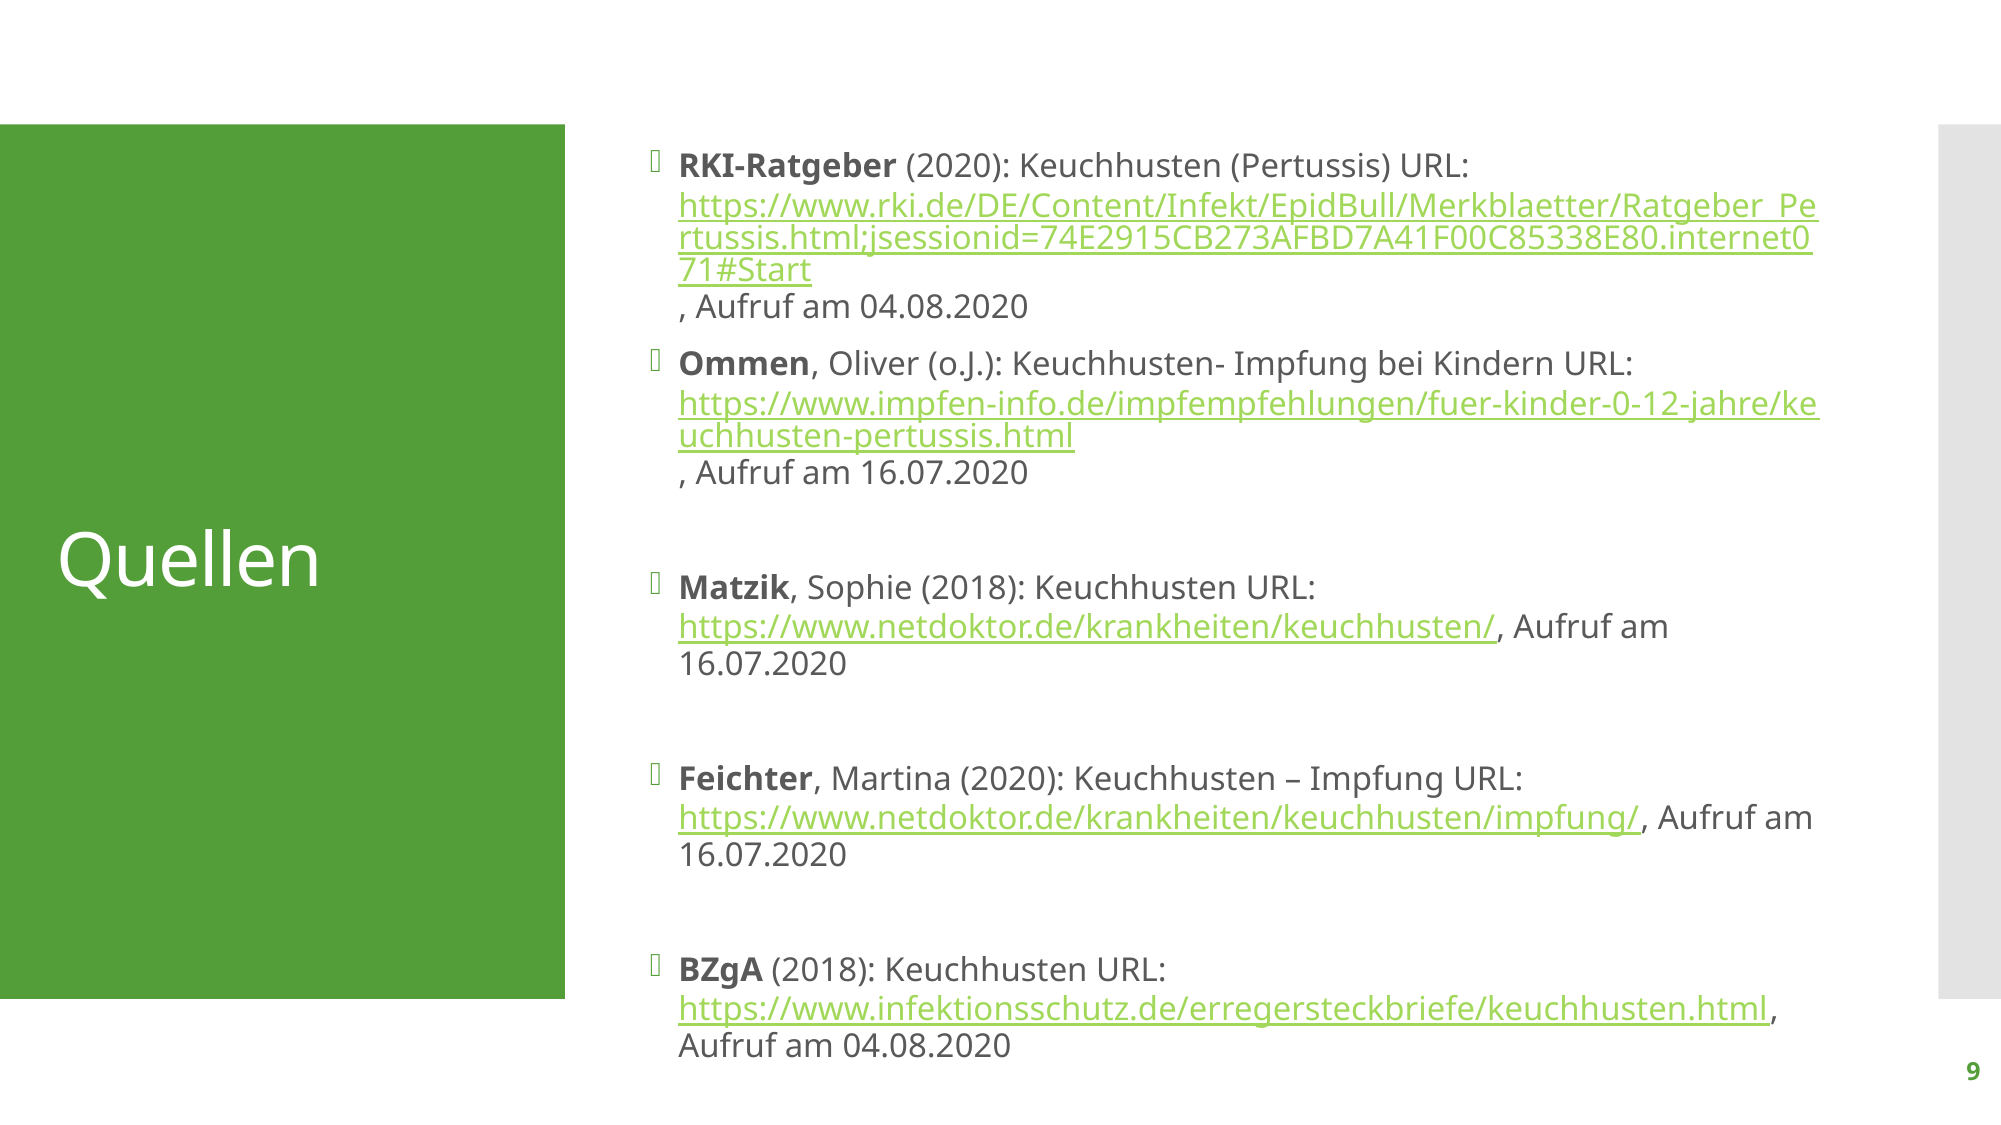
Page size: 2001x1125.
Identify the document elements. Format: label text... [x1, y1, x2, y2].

slide_number 9 [1744, 1042, 1996, 1103]
list RKI-Ratgeber (2020): Keuchhusten (Pertussis) URL: https://www.rki.de/DE/Content/Infekt/EpidBull/Merkblaetter/Ratgeber_Pertussis.html;jsessionid=74E2915CB273AFBD7A41F00C85338E80.internet071#Start, Aufruf am 04.08.2020 Ommen, Oliver (o.J.): Keuchhusten- Impfung bei Kindern URL: https://www.impfen-info.de/impfempfehlungen/fuer-kinder-0-12-jahre/keuchhusten-pertussis.html, Aufruf am 16.07.2020 Matzik, Sophie (2018): Keuchhusten URL: https://www.netdoktor.de/krankheiten/keuchhusten/, Aufruf am 16.07.2020 Feichter, Martina (2020): Keuchhusten – Impfung URL: https://www.netdoktor.de/krankheiten/keuchhusten/impfung/, Aufruf am 16.07.2020 BZgA (2018): Keuchhusten URL: https://www.infektionsschutz.de/erregersteckbriefe/keuchhusten.html, Aufruf am 04.08.2020 [634, 141, 1835, 982]
title Quellen [41, 184, 525, 940]
